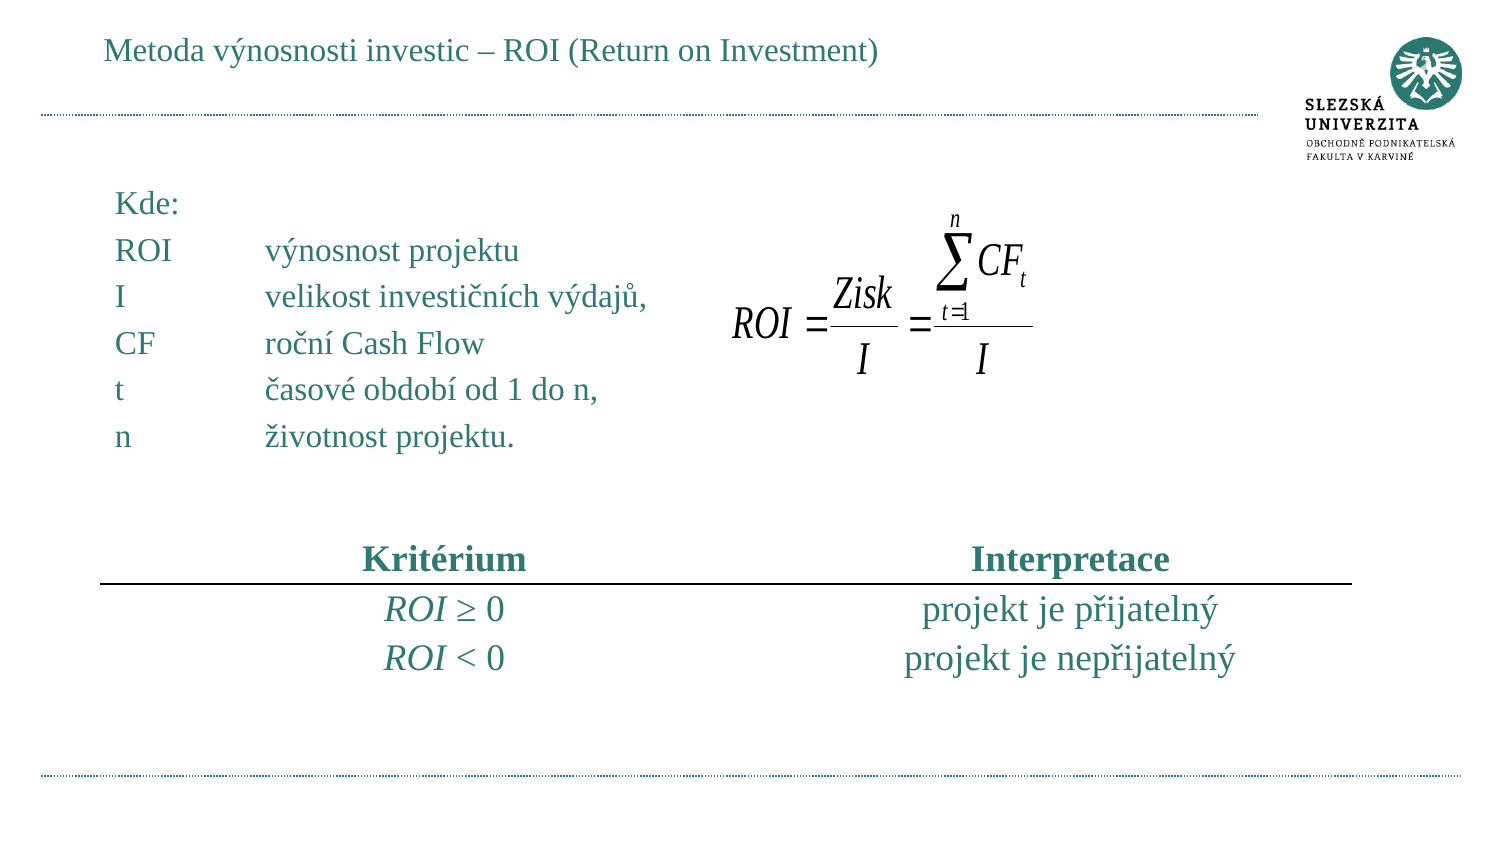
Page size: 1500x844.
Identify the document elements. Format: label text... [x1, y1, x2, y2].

text_box Kde: ROI výnosnost projektu I velikost investičních výdajů, CF roční Cash Flow t časové období od 1 do n, n životnost projektu. [100, 173, 1270, 534]
table_cell ROI < 0 [100, 633, 789, 683]
table_cell projekt je přijatelný [789, 585, 1352, 633]
text_box Kde: ROI výnosnost projektu I velikost investičních výdajů, CF roční Cash Flow t časové období od 1 do n, n životnost projektu. [100, 683, 1270, 824]
table_header Kritérium [100, 534, 789, 583]
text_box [726, 197, 1040, 386]
table_cell ROI ≥ 0 [100, 585, 789, 633]
table_cell projekt je nepřijatelný [789, 633, 1352, 683]
picture [1305, 37, 1462, 160]
title Metoda výnosnosti investic – ROI (Return on Investment) [88, 20, 1412, 104]
table_header Interpretace [789, 534, 1352, 583]
